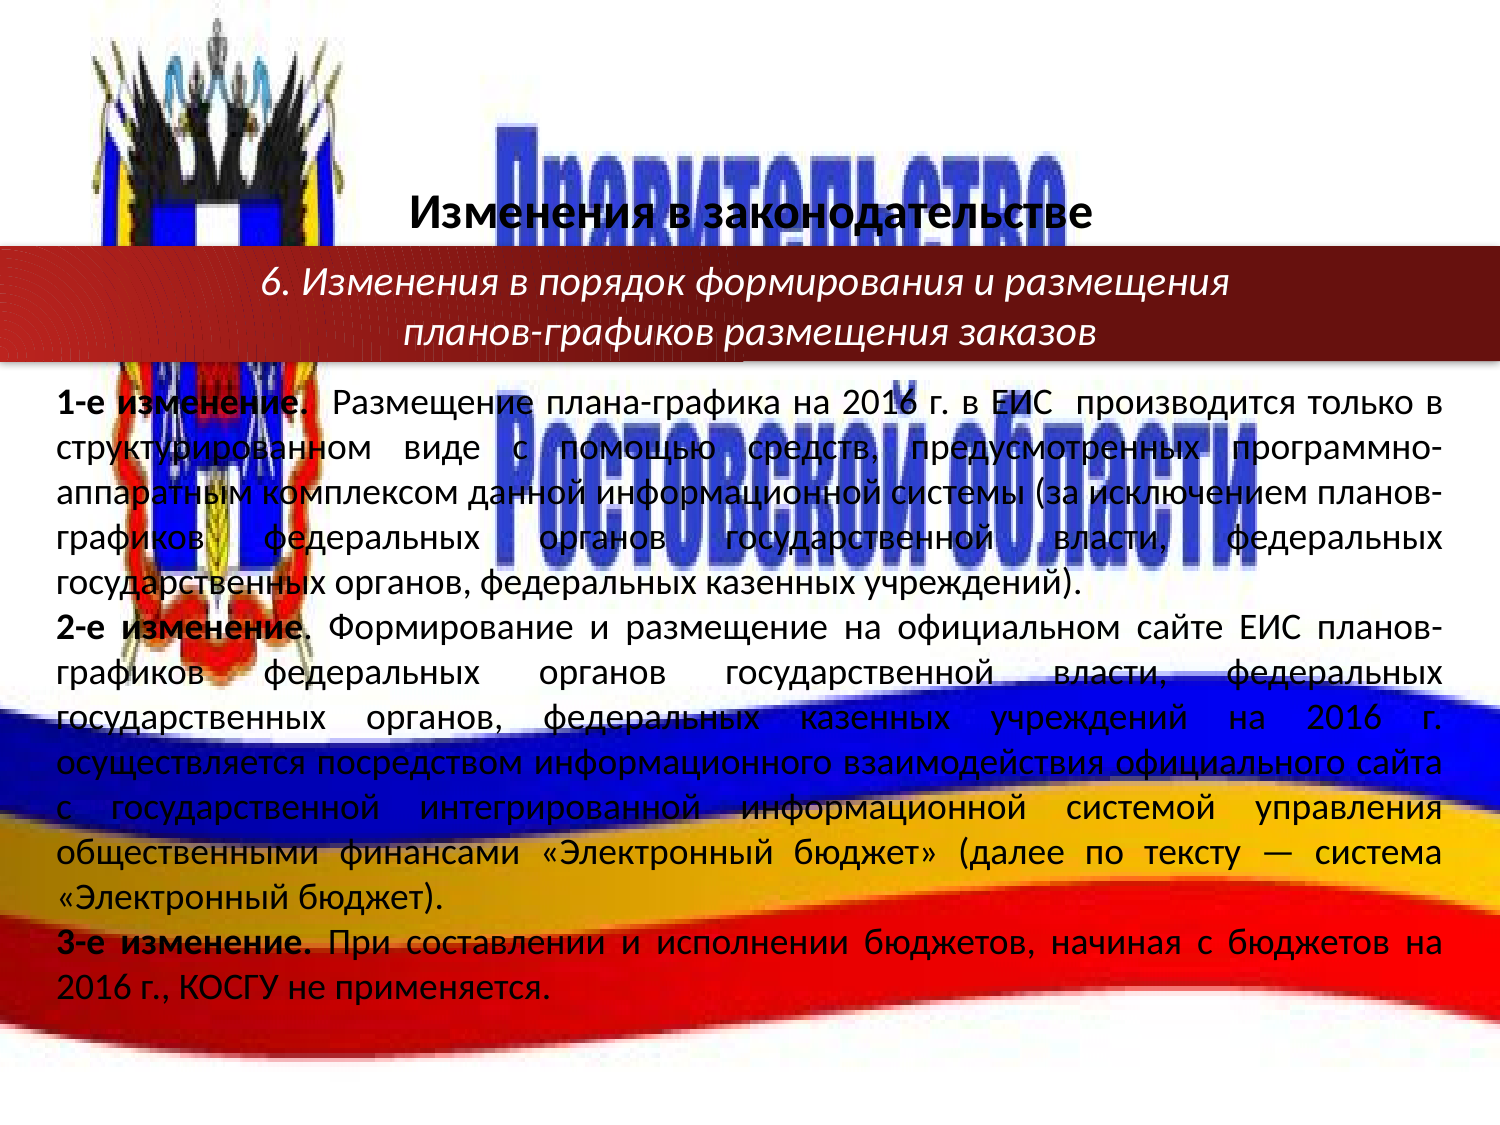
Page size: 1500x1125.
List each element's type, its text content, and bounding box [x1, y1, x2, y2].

picture [0, 362, 1500, 1125]
text_box 1-е изменение. Размещение плана-графика на 2016 г. в ЕИС производится только в структурированном виде с помощью средств, предусмотренных программно-аппаратным комплексом данной информационной системы (за исключением планов-графиков федеральных органов государственной власти, федеральных государственных органов, федеральных казенных учреждений). 2-е изменение. Формирование и размещение на официальном сайте ЕИС планов-графиков федеральных органов государственной власти, федеральных государственных органов, федеральных казенных учреждений на 2016 г. осуществляется посредством информационного взаимодействия официального сайта с государственной интегрированной информационной системой управления общественными финансами «Электронный бюджет» (далее по тексту — система «Электронный бюджет). 3-е изменение. При составлении и исполнении бюджетов, начиная с бюджетов на 2016 г., КОСГУ не применяется. [41, 370, 1459, 1015]
picture [0, 0, 1500, 246]
title Изменения в законодательстве [76, 115, 1427, 242]
text_box 6. Изменения в порядок формирования и размещения планов-графиков размещения заказов [0, 246, 1500, 362]
